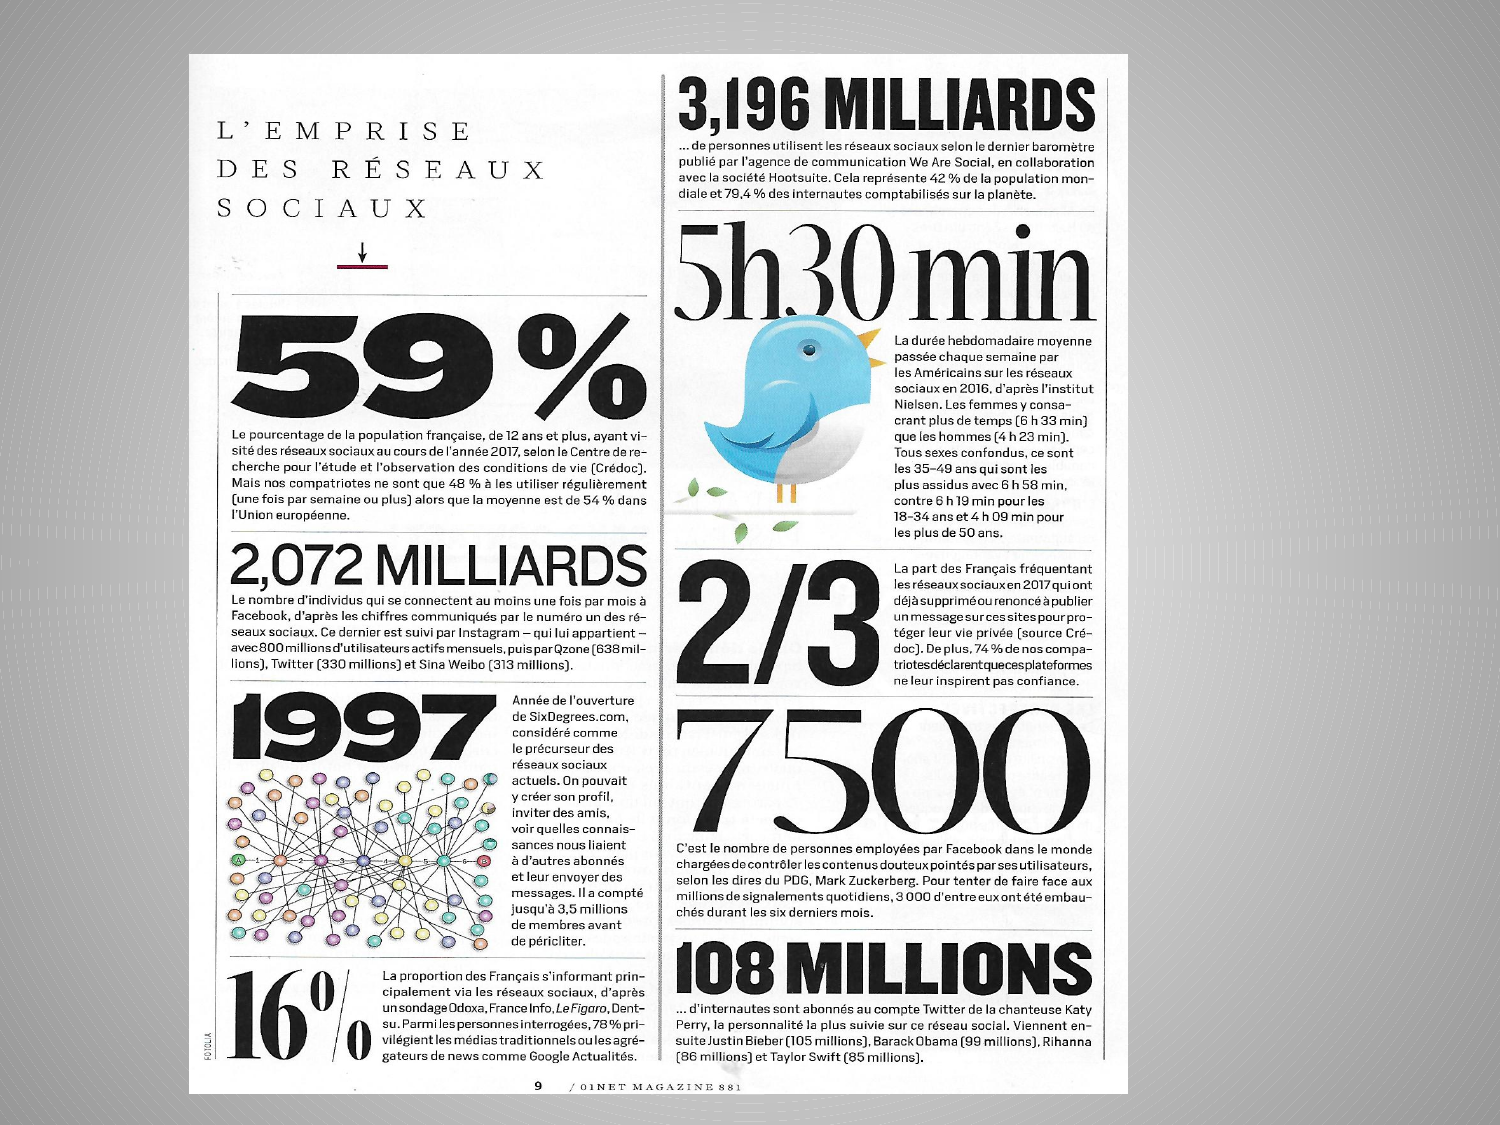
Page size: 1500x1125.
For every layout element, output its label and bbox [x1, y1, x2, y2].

picture [189, 54, 1129, 1095]
